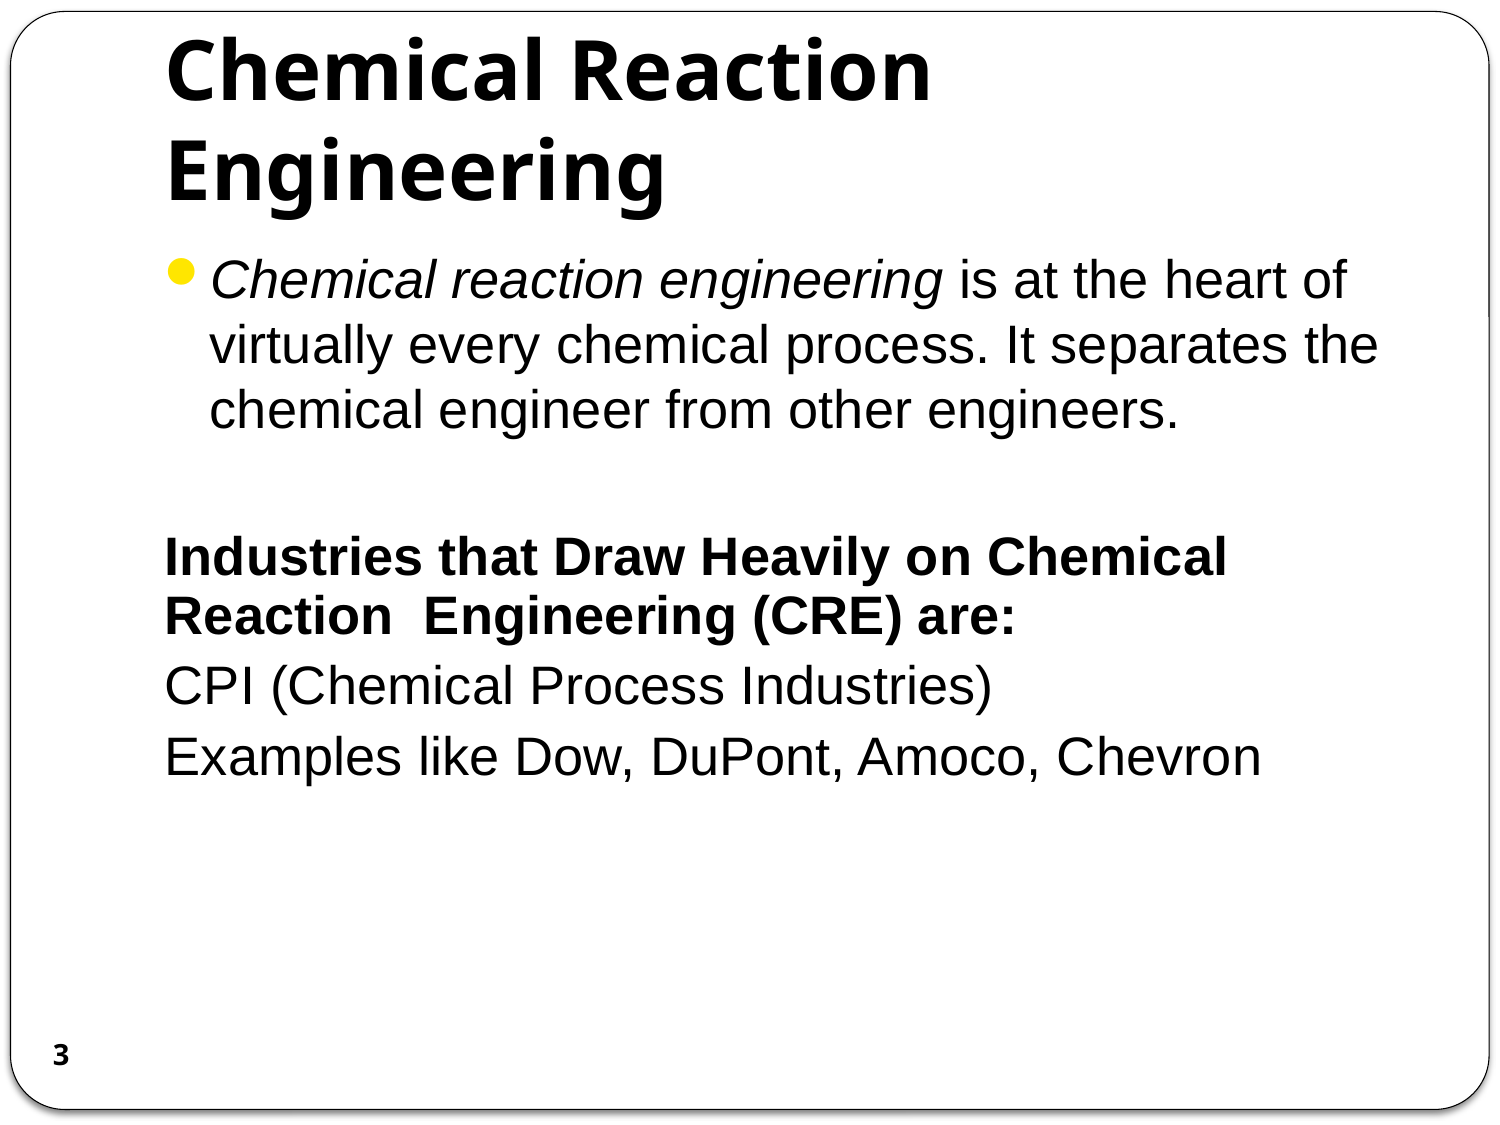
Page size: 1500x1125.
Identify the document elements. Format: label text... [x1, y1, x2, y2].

list Chemical reaction engineering is at the heart of virtually every chemical process. It separates the chemical engineer from other engineers. Industries that Draw Heavily on Chemical Reaction Engineering (CRE) are: CPI (Chemical Process Industries) Examples like Dow, DuPont, Amoco, Chevron [150, 237, 1425, 988]
title Chemical Reaction Engineering [150, 45, 1425, 233]
slide_number 3 [23, 1018, 99, 1094]
